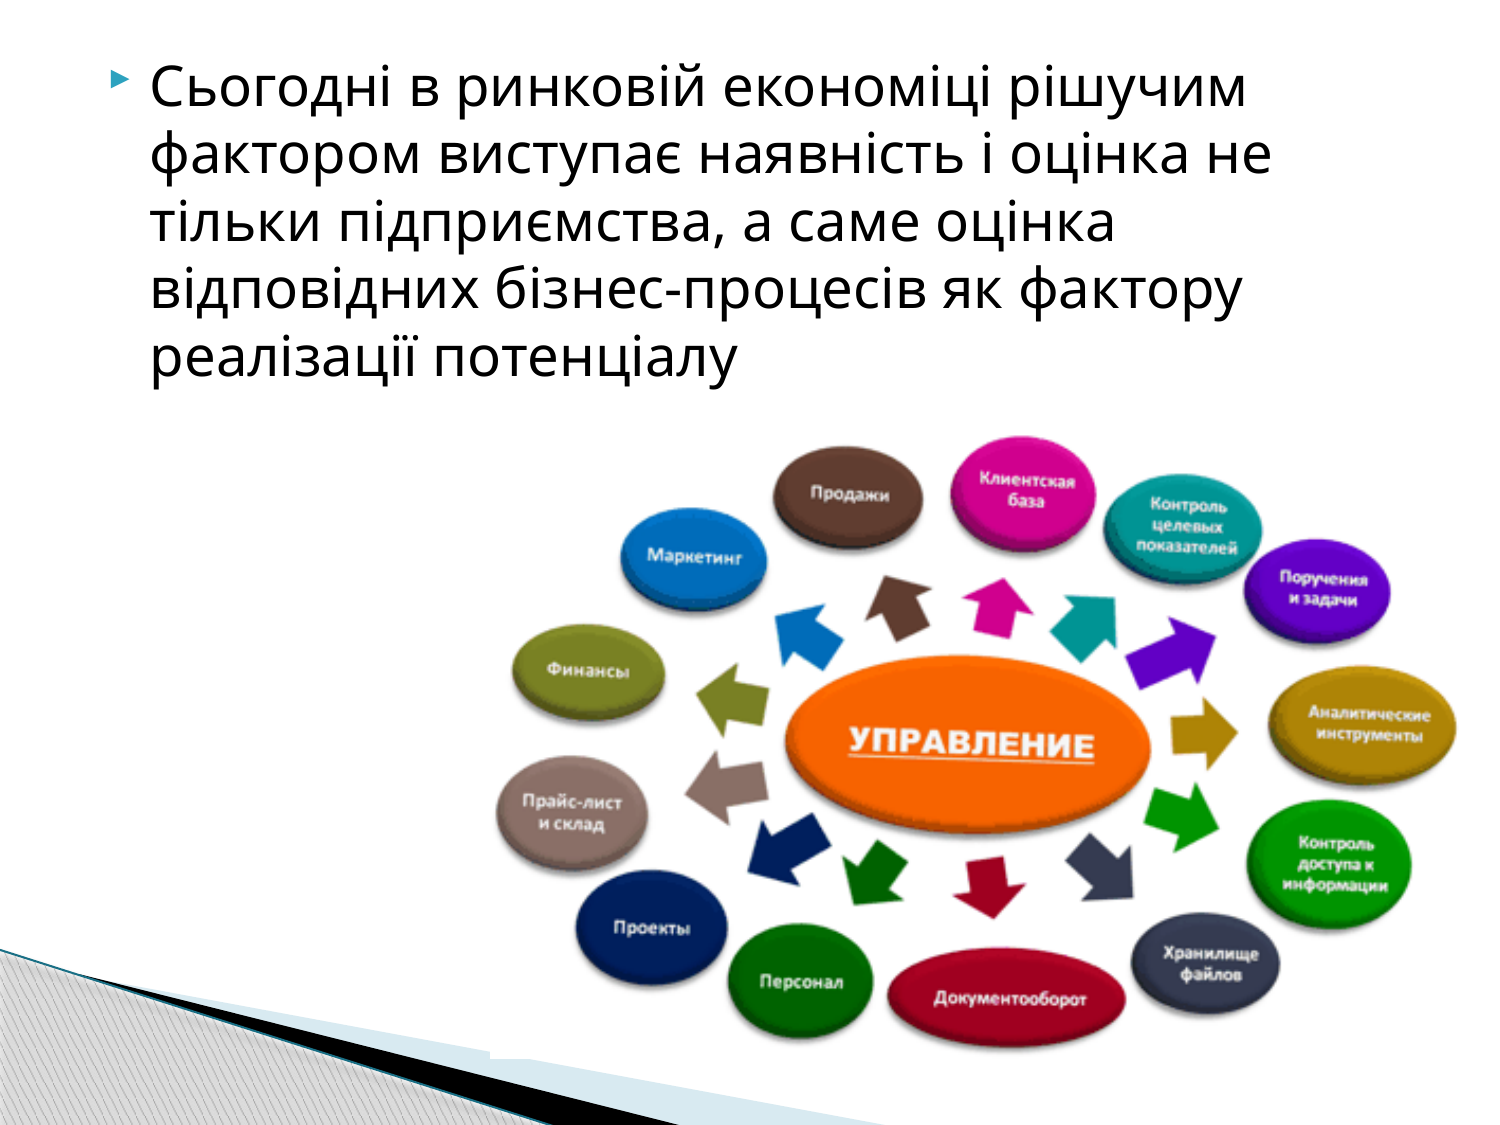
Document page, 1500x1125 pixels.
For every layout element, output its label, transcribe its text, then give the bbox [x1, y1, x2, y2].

list Сьогодні в ринковій економіці рішучим фактором виступає наявність і оцінка не тільки підприємства, а саме оцінка відповідних бізнес-процесів як фактору реалізації потенціалу [75, 42, 1425, 986]
picture [489, 432, 1462, 1059]
